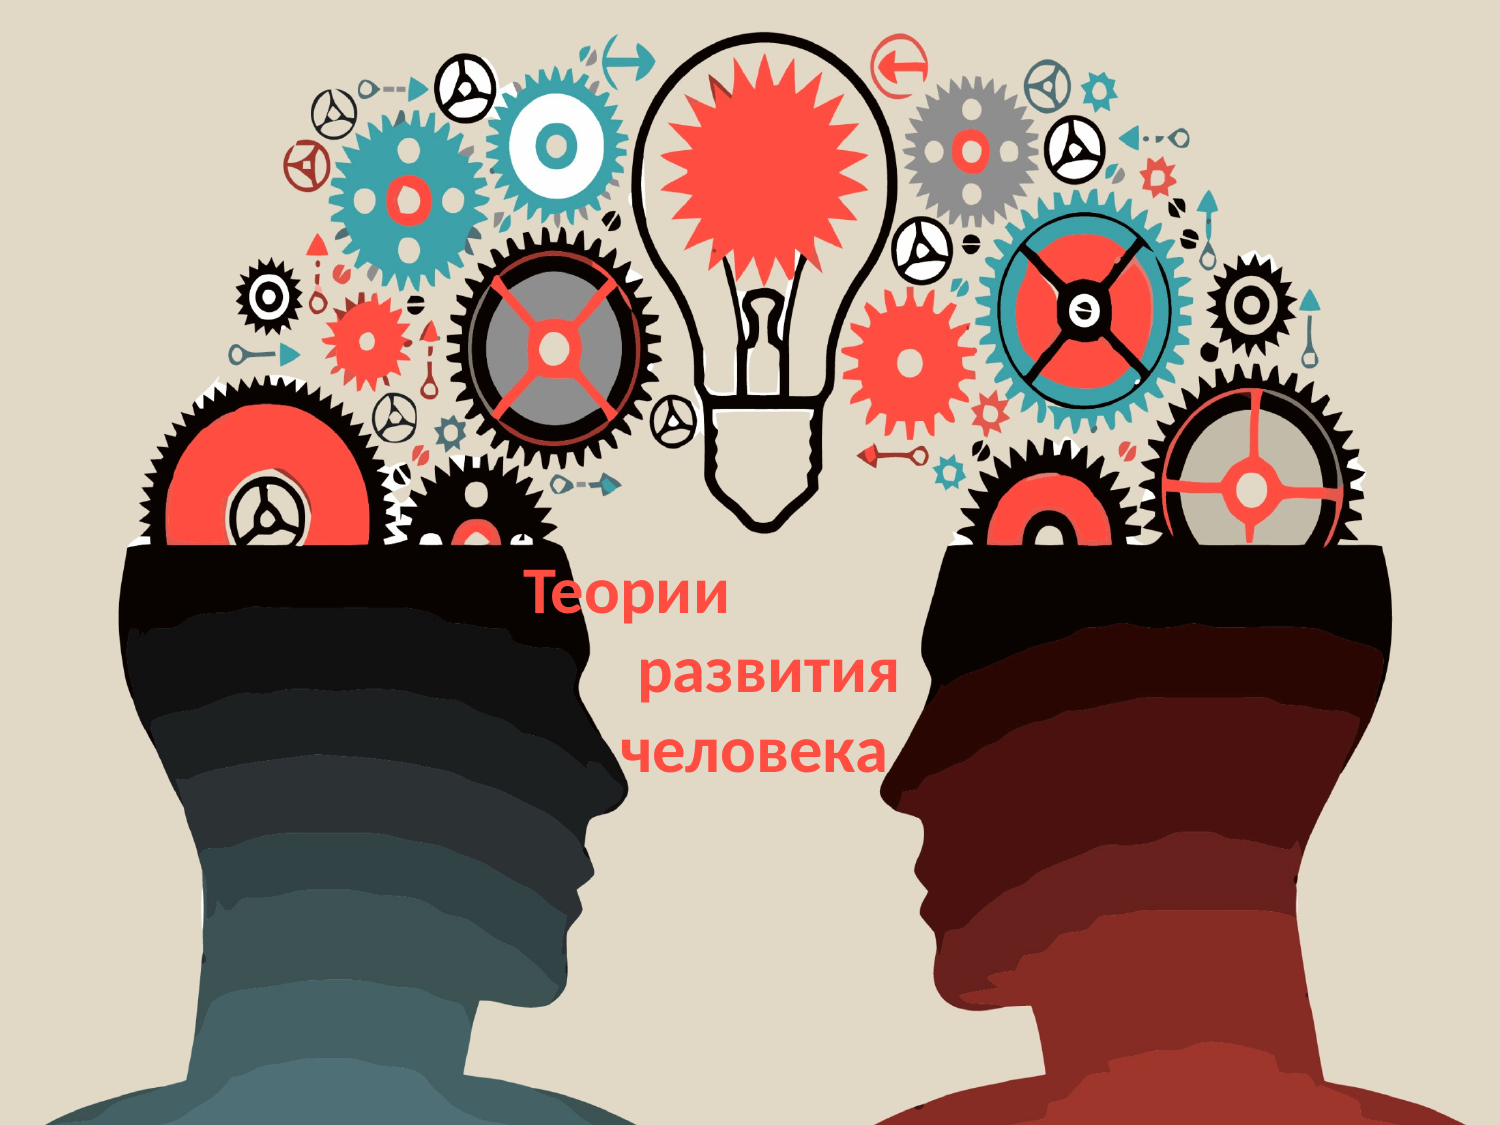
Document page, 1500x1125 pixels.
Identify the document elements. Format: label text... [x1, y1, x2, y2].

picture [0, 0, 1500, 1125]
subtitle Теории развития человека [501, 538, 1022, 827]
